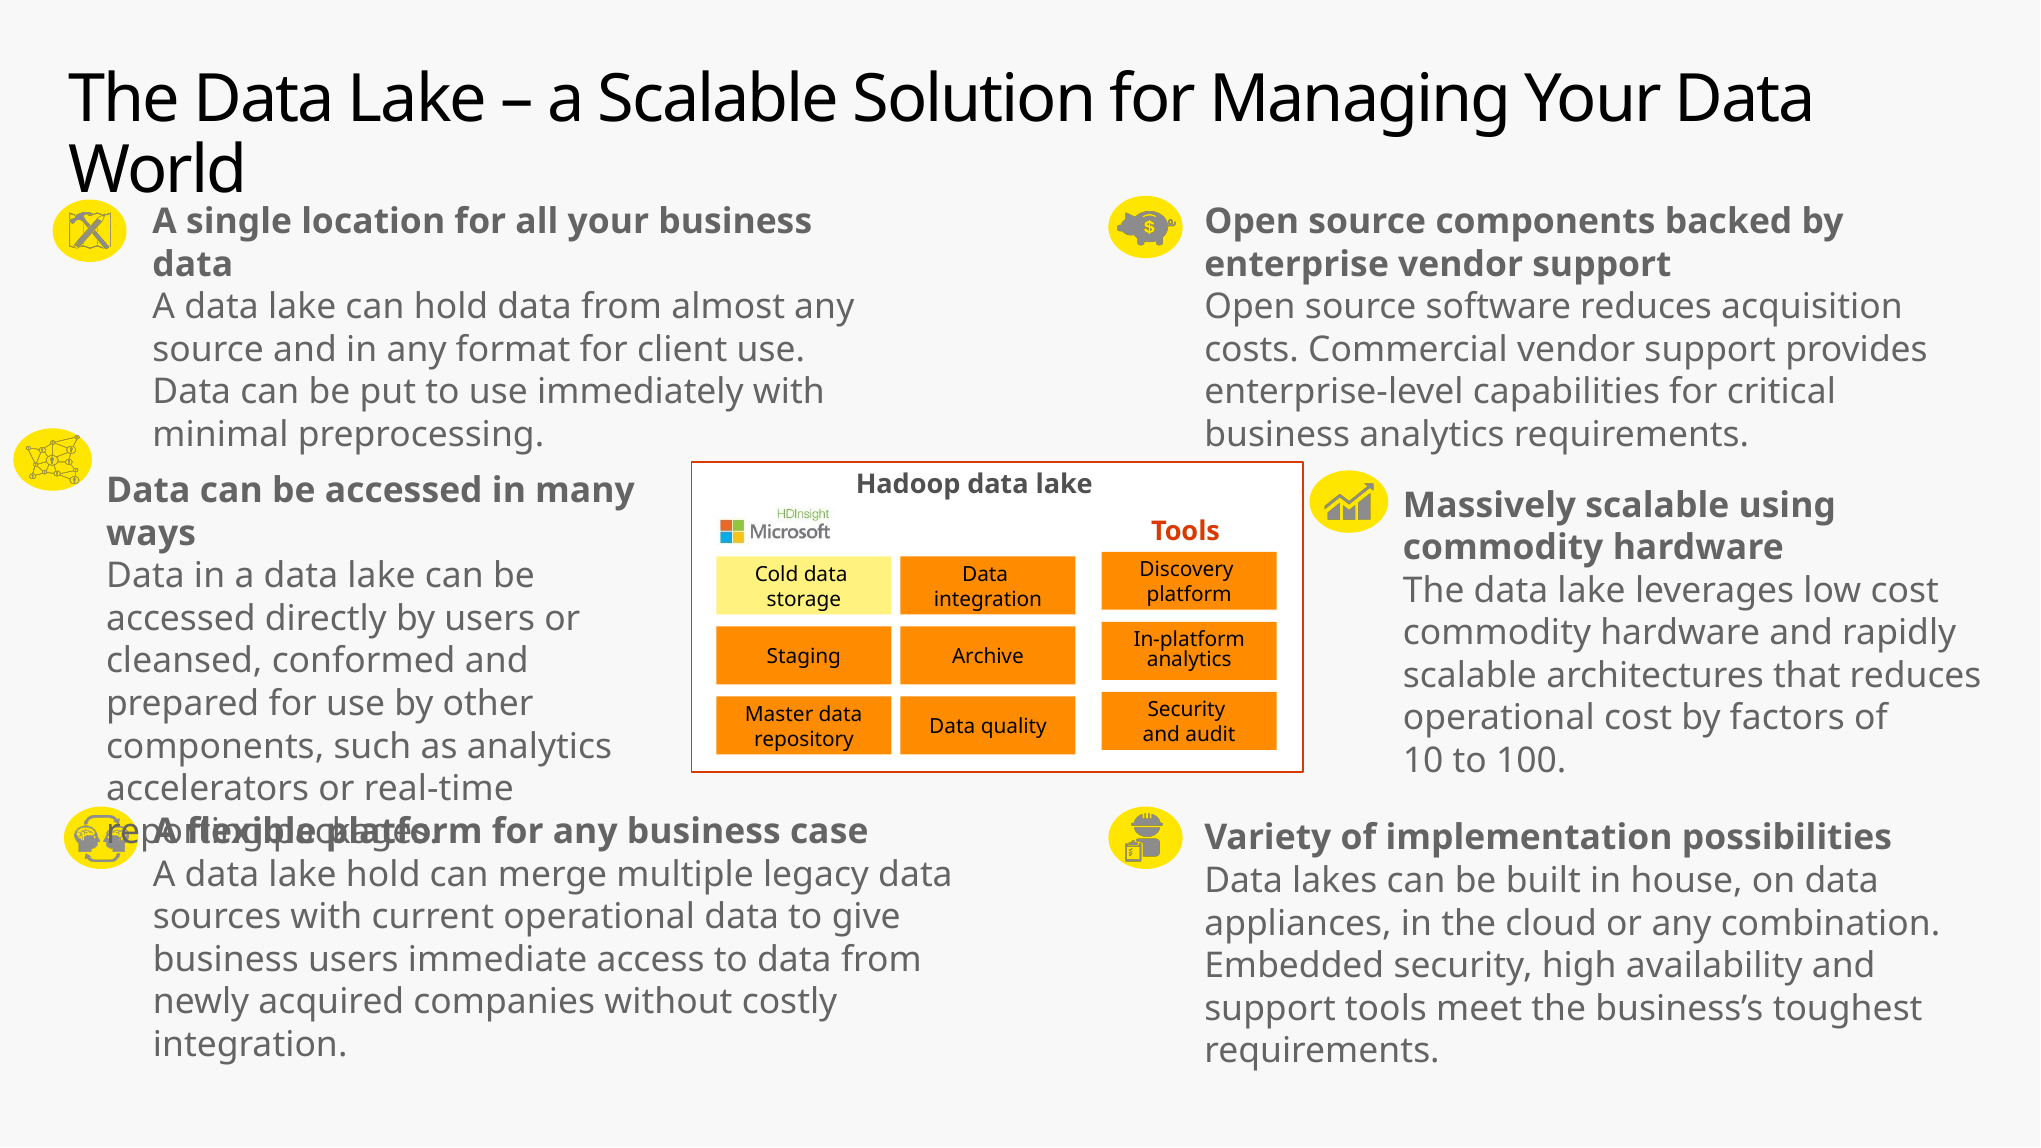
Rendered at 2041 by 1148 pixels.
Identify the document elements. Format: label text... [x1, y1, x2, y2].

title The Data Lake – a Scalable Solution for Managing Your Data World [45, 48, 1996, 199]
text_box Data can be accessed in many ways Data in a data lake can be accessed directly by users or cleansed, conformed and prepared for use by other components, such as analytics accelerators or real-time reporting packages. [90, 459, 696, 859]
text_box Massively scalable using commodity hardware The data lake leverages low cost commodity hardware and rapidly scalable architectures that reduces operational cost by factors of 10 to 100. [1386, 473, 2019, 788]
text_box A single location for all your business data A data lake can hold data from almost any source and in any format for client use. Data can be put to use immediately with minimal preprocessing. [136, 190, 908, 459]
picture [63, 806, 139, 870]
picture [1108, 195, 1183, 259]
picture [716, 497, 836, 545]
picture [13, 428, 93, 491]
picture [1309, 470, 1389, 534]
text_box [691, 459, 1304, 773]
text_box Variety of implementation possibilities Data lakes can be built in house, on data appliances, in the cloud or any combination. Embedded security, high availability and support tools meet the business’s toughest requirements. [1188, 806, 1989, 1078]
text_box A flexible platform for any business case A data lake hold can merge multiple legacy data sources with current operational data to give business users immediate access to data from newly acquired companies without costly integration. [136, 800, 998, 1072]
picture [52, 199, 127, 263]
picture [1108, 806, 1183, 870]
text_box Open source components backed by enterprise vendor support Open source software reduces acquisition costs. Commercial vendor support provides enterprise-level capabilities for critical business analytics requirements. [1188, 190, 1989, 462]
